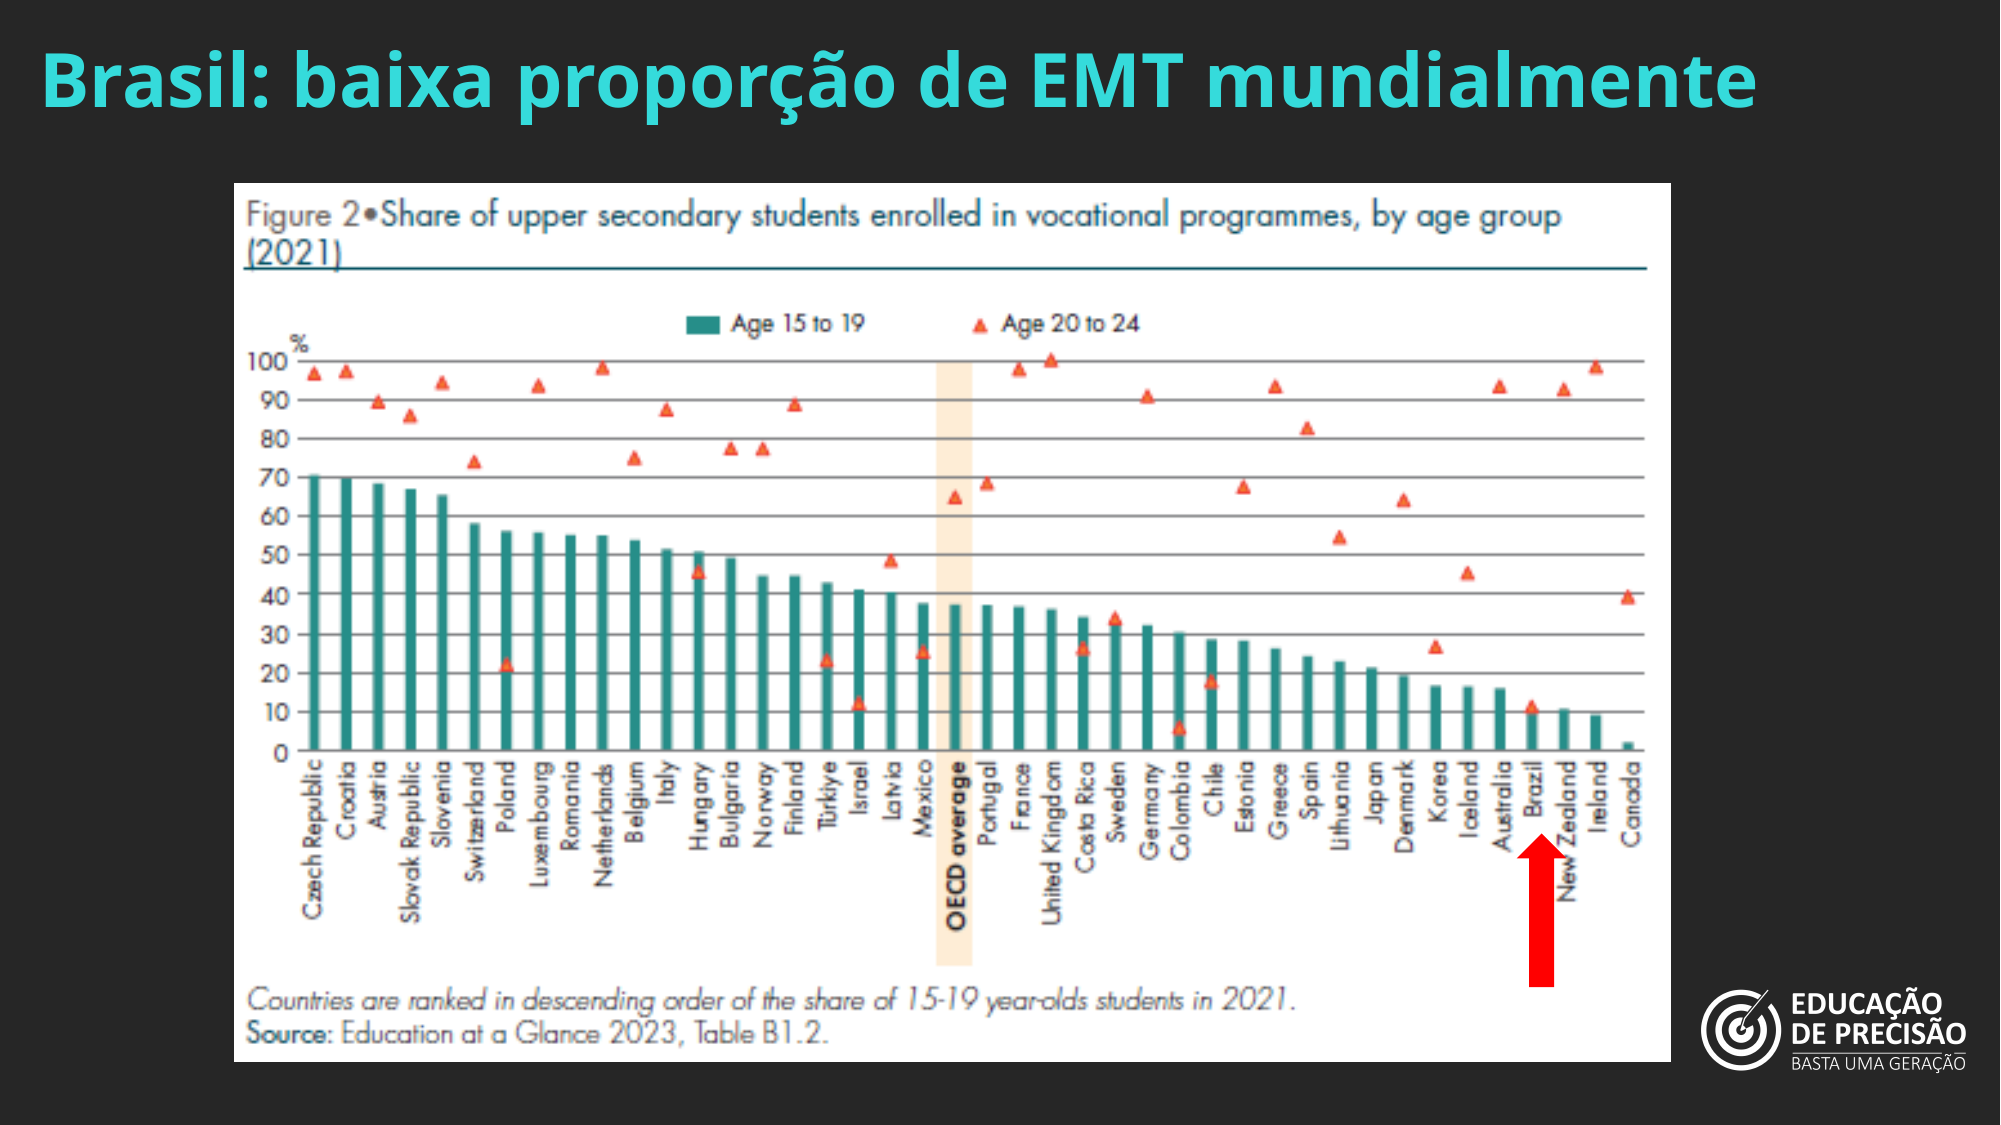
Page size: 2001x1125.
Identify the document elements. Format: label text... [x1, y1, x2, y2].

picture [1701, 987, 1967, 1075]
picture [234, 183, 1671, 1062]
text_box Brasil: baixa proporção de EMT mundialmente [39, 32, 1866, 123]
